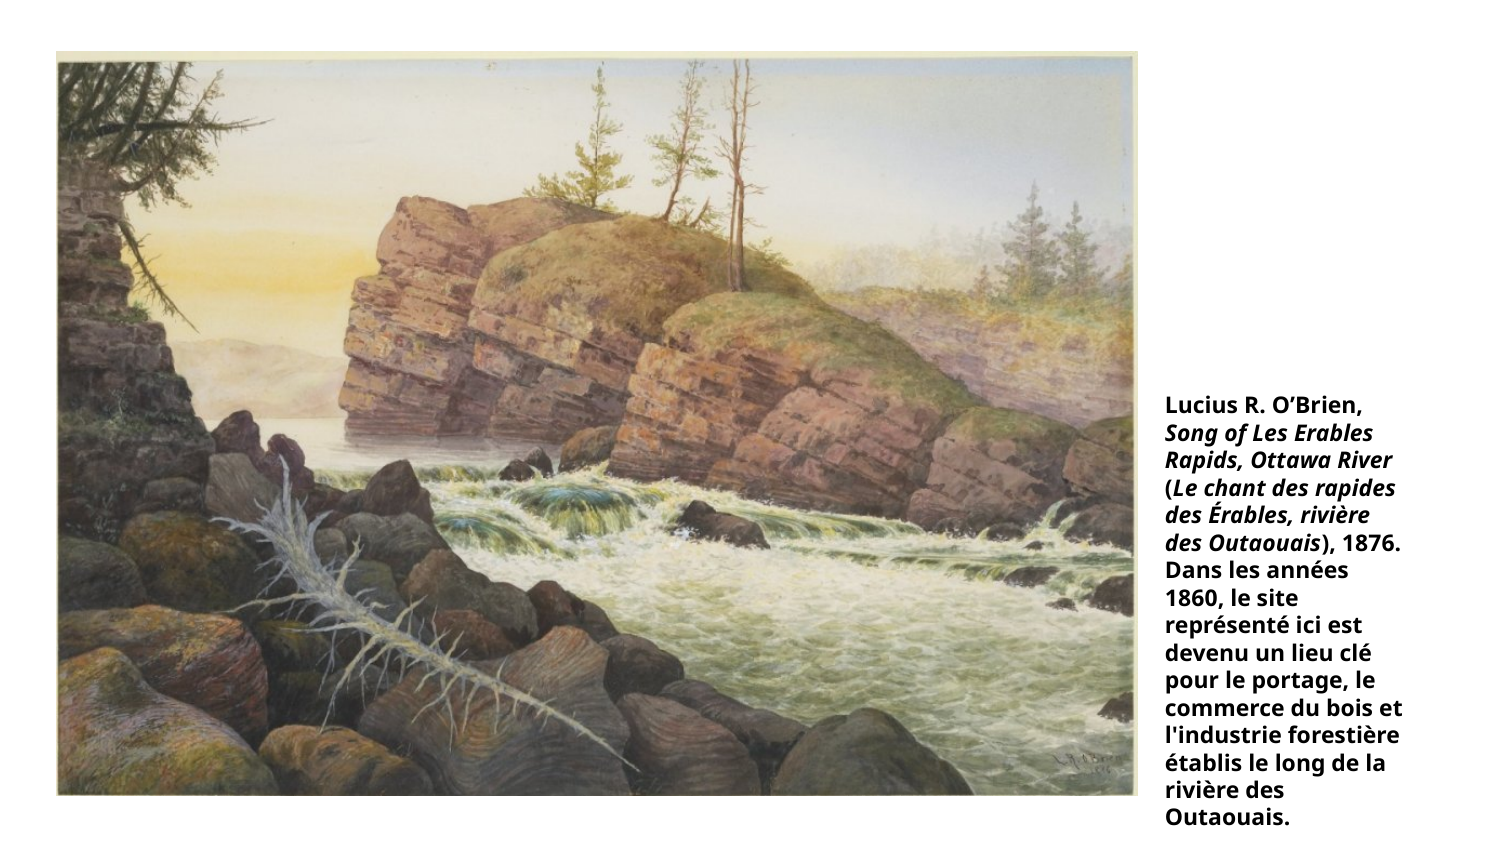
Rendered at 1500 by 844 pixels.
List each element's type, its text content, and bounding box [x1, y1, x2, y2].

picture [55, 50, 1138, 796]
text_box Lucius R. O’Brien, Song of Les Erables Rapids, Ottawa River (Le chant des rapides des Érables, rivière des Outaouais), 1876. Dans les années 1860, le site représenté ici est devenu un lieu clé pour le portage, le commerce du bois et l'industrie forestière établis le long de la rivière des Outaouais. [1150, 376, 1425, 844]
